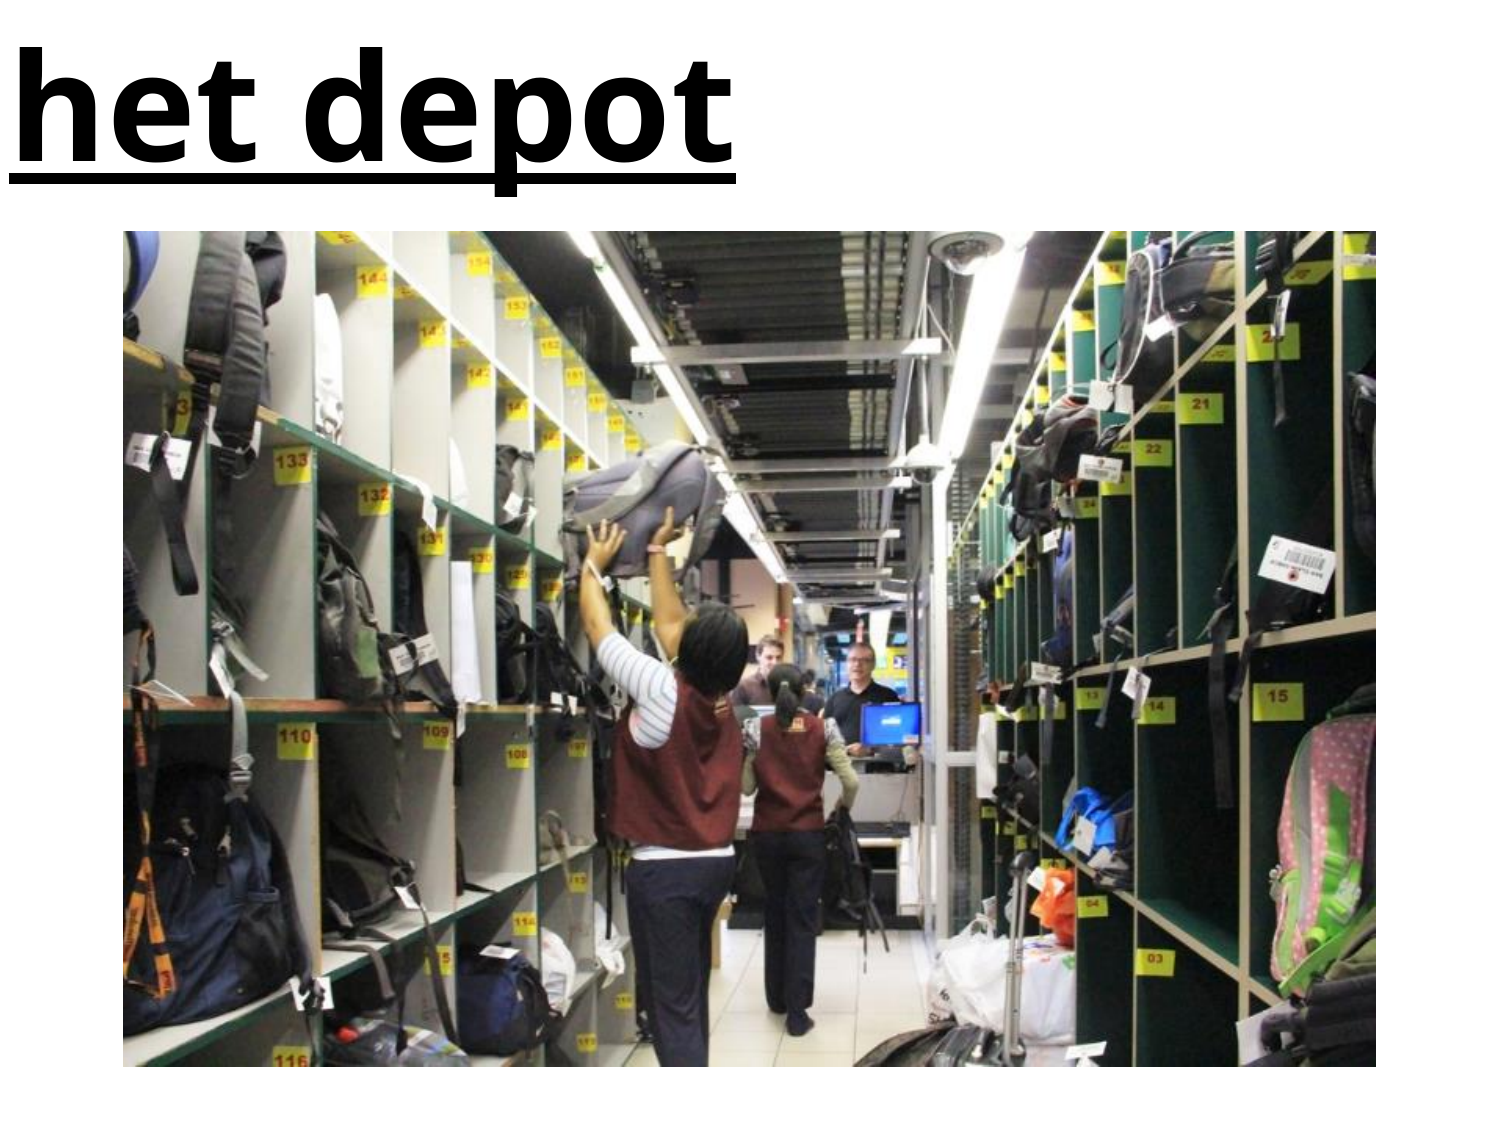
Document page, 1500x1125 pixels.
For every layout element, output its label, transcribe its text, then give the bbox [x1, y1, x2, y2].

picture [123, 231, 1377, 1068]
text_box het depot [0, 4, 1500, 199]
